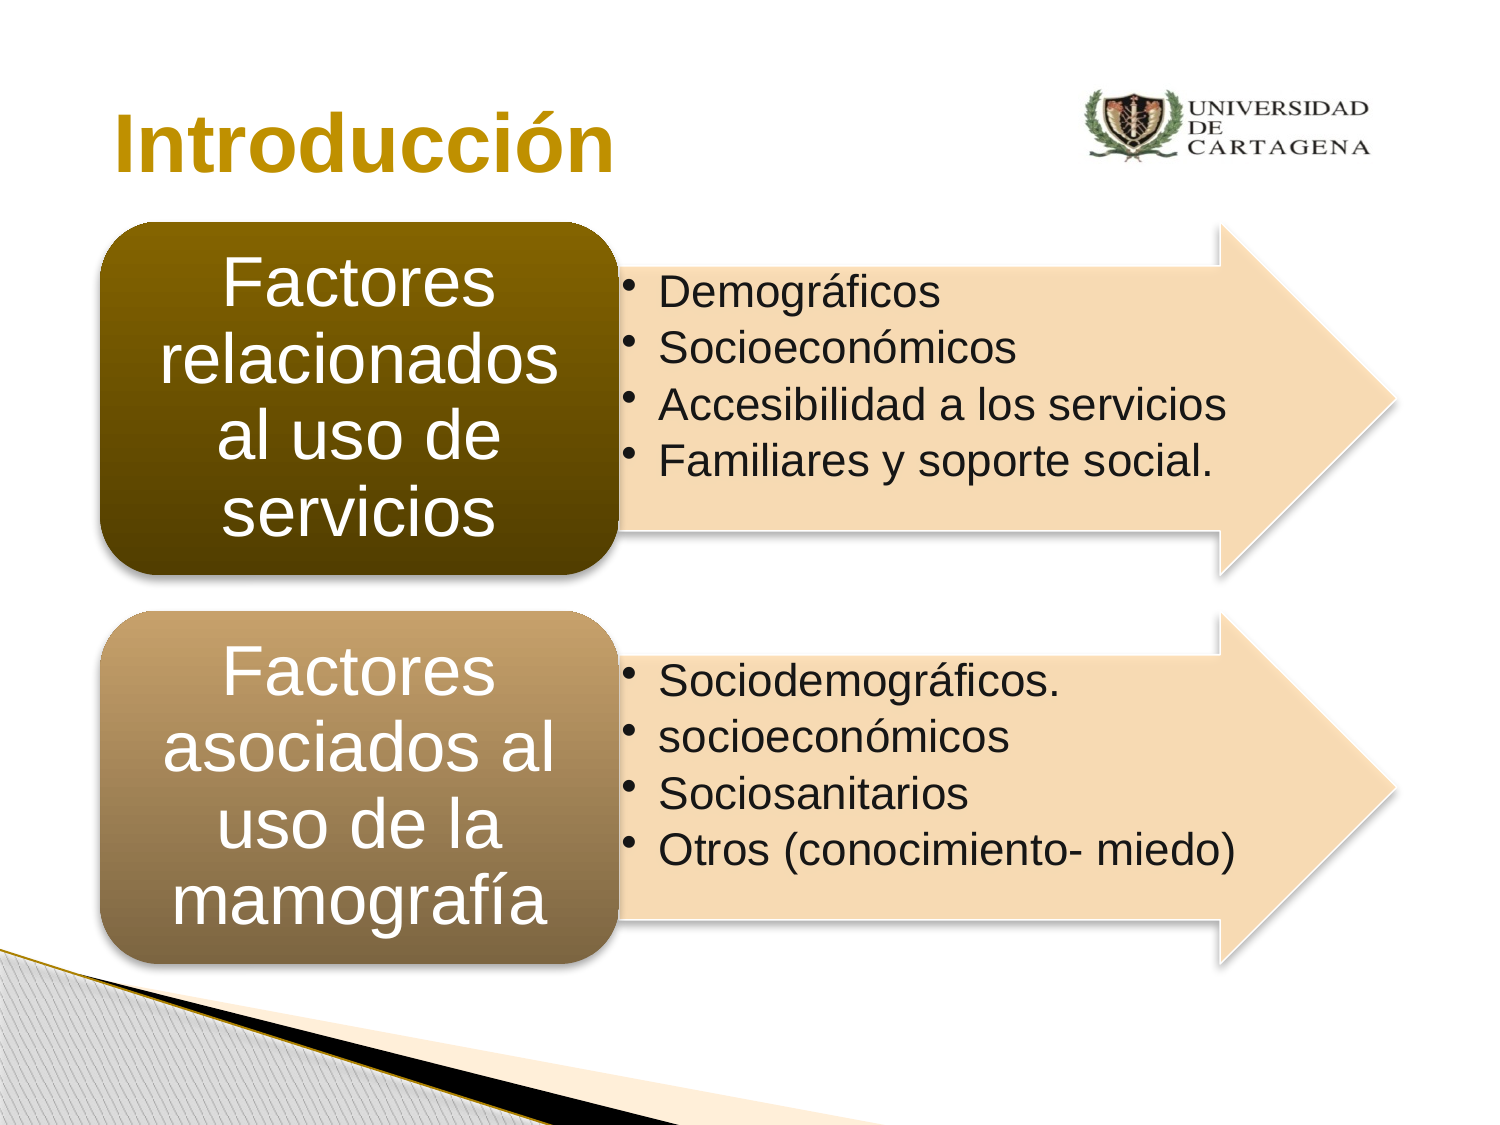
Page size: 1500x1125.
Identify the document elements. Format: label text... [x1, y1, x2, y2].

picture [1030, 46, 1428, 188]
title Introducción [75, 45, 1425, 233]
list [100, 221, 1398, 965]
